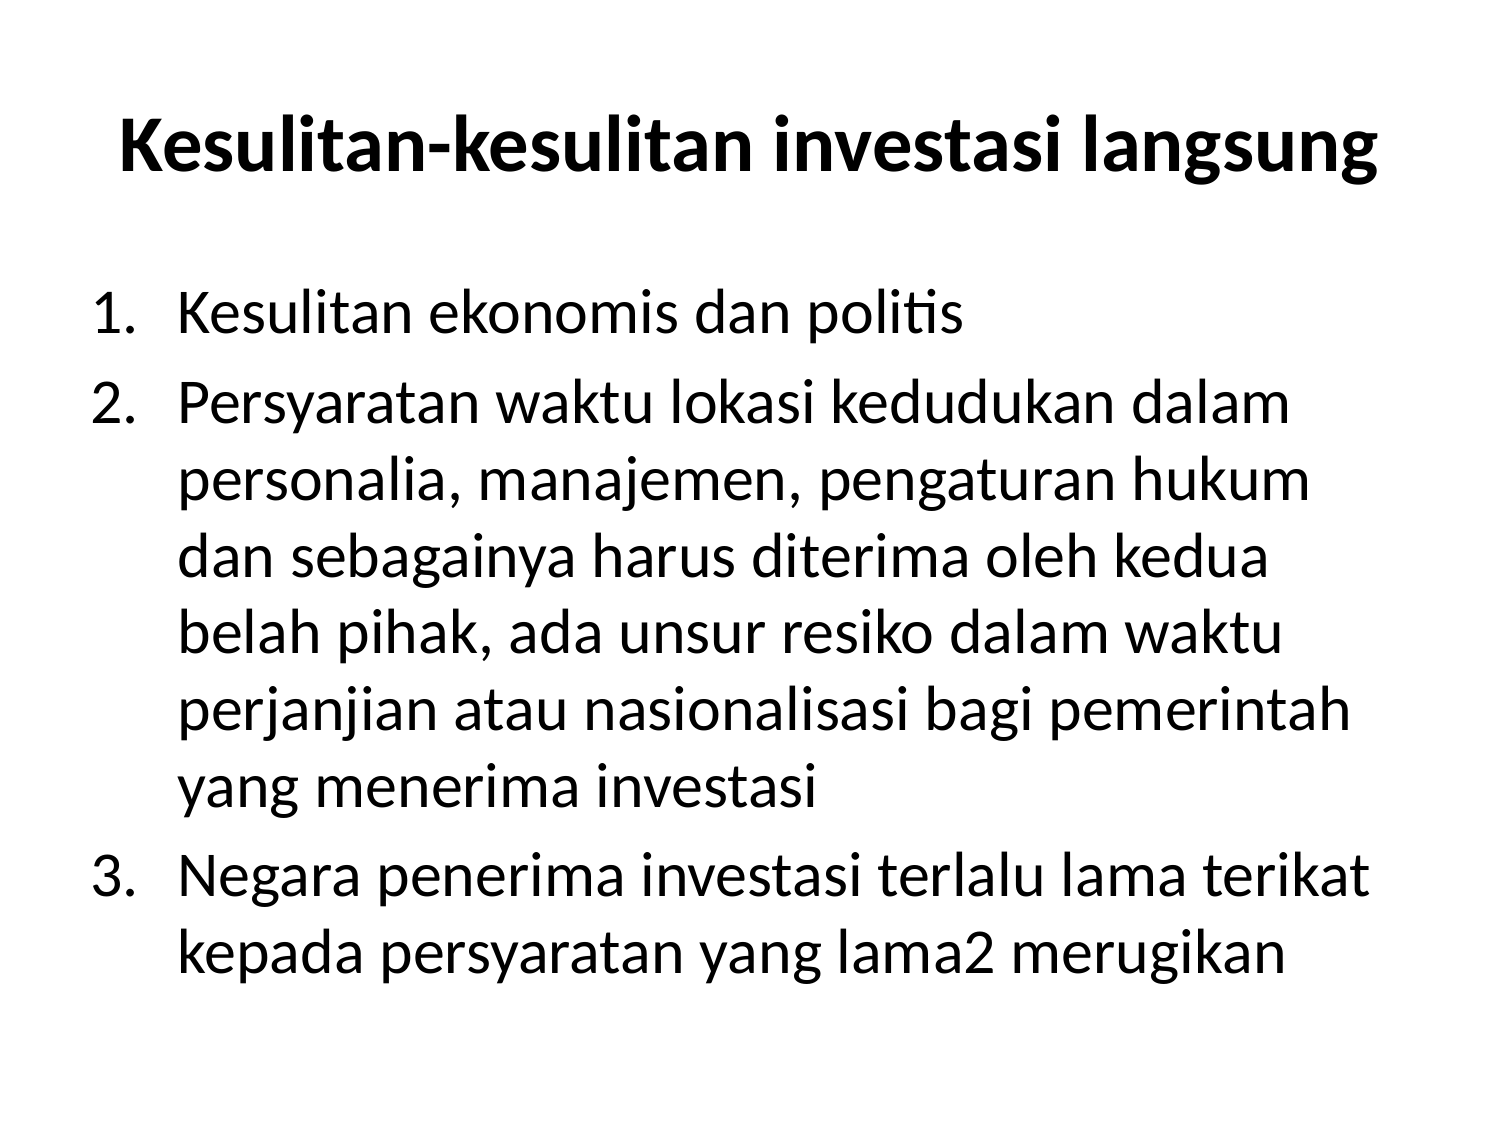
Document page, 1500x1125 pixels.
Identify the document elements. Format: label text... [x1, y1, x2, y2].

list Kesulitan ekonomis dan politis Persyaratan waktu lokasi kedudukan dalam personalia, manajemen, pengaturan hukum dan sebagainya harus diterima oleh kedua belah pihak, ada unsur resiko dalam waktu perjanjian atau nasionalisasi bagi pemerintah yang menerima investasi Negara penerima investasi terlalu lama terikat kepada persyaratan yang lama2 merugikan [75, 262, 1425, 1005]
title Kesulitan-kesulitan investasi langsung [75, 45, 1425, 233]
